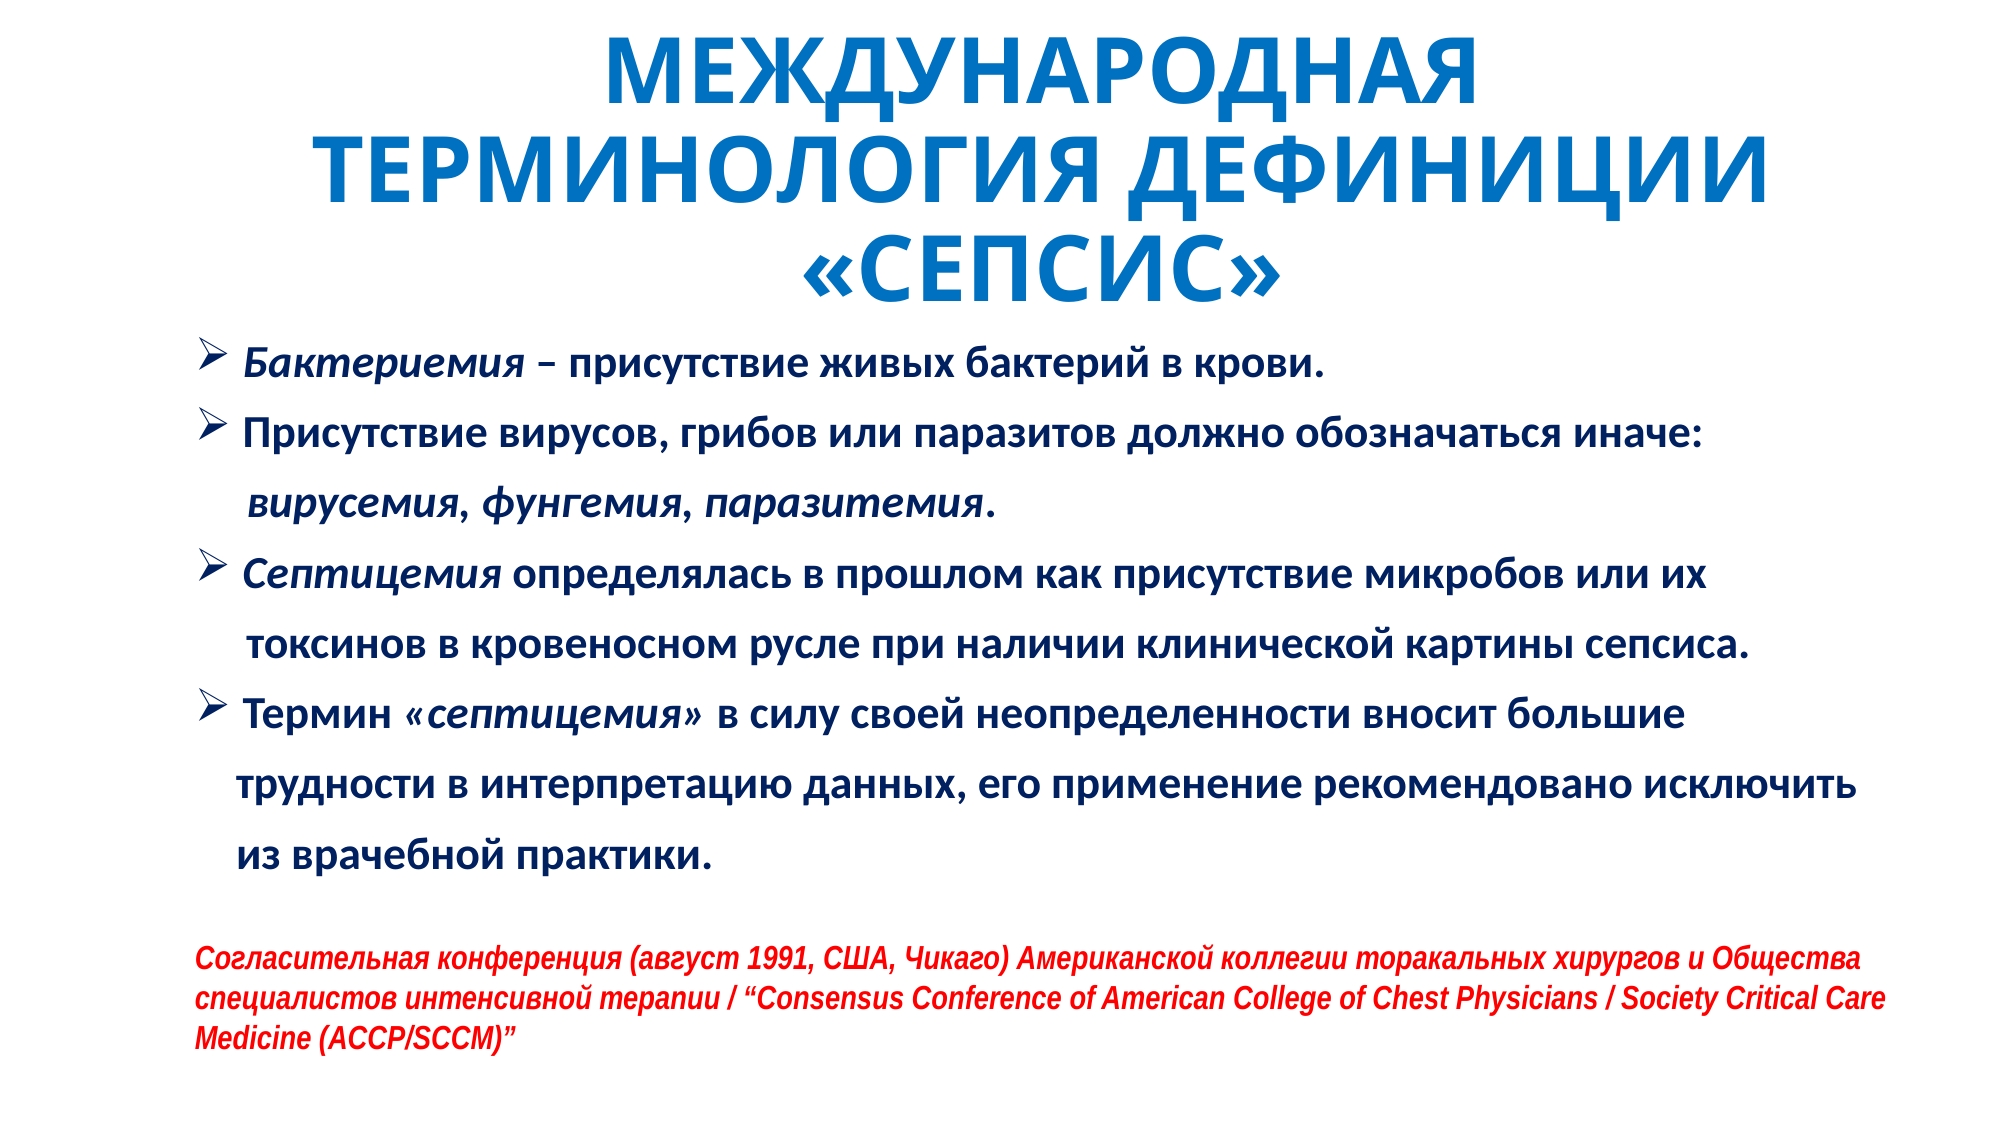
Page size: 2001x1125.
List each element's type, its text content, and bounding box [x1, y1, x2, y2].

list Бактериемия – присутствие живых бактерий в крови. Присутствие вирусов, грибов или паразитов должно обозначаться иначе: вирусемия, фунгемия, паразитемия. Септицемия определялась в прошлом как присутствие микробов или их токсинов в кровеносном русле при наличии клинической картины сепсиса. Термин «септицемия» в силу своей неопределенности вносит большие трудности в интерпретацию данных, его применение рекомендовано исключить из врачебной практики. [180, 330, 1905, 918]
title МЕЖДУНАРОДНАЯ ТЕРМИНОЛОГИЯ ДЕФИНИЦИИ «СЕПСИС» [180, 64, 1905, 282]
text_box Согласительная конференция (август 1991, США, Чикаго) Американской коллегии торакальных хирургов и Общества специалистов интенсивной терапии / “Consensus Conference of American College of Chest Physicians / Society Critical Care Medicine (ACCP/SCCM)” [179, 929, 1905, 1064]
